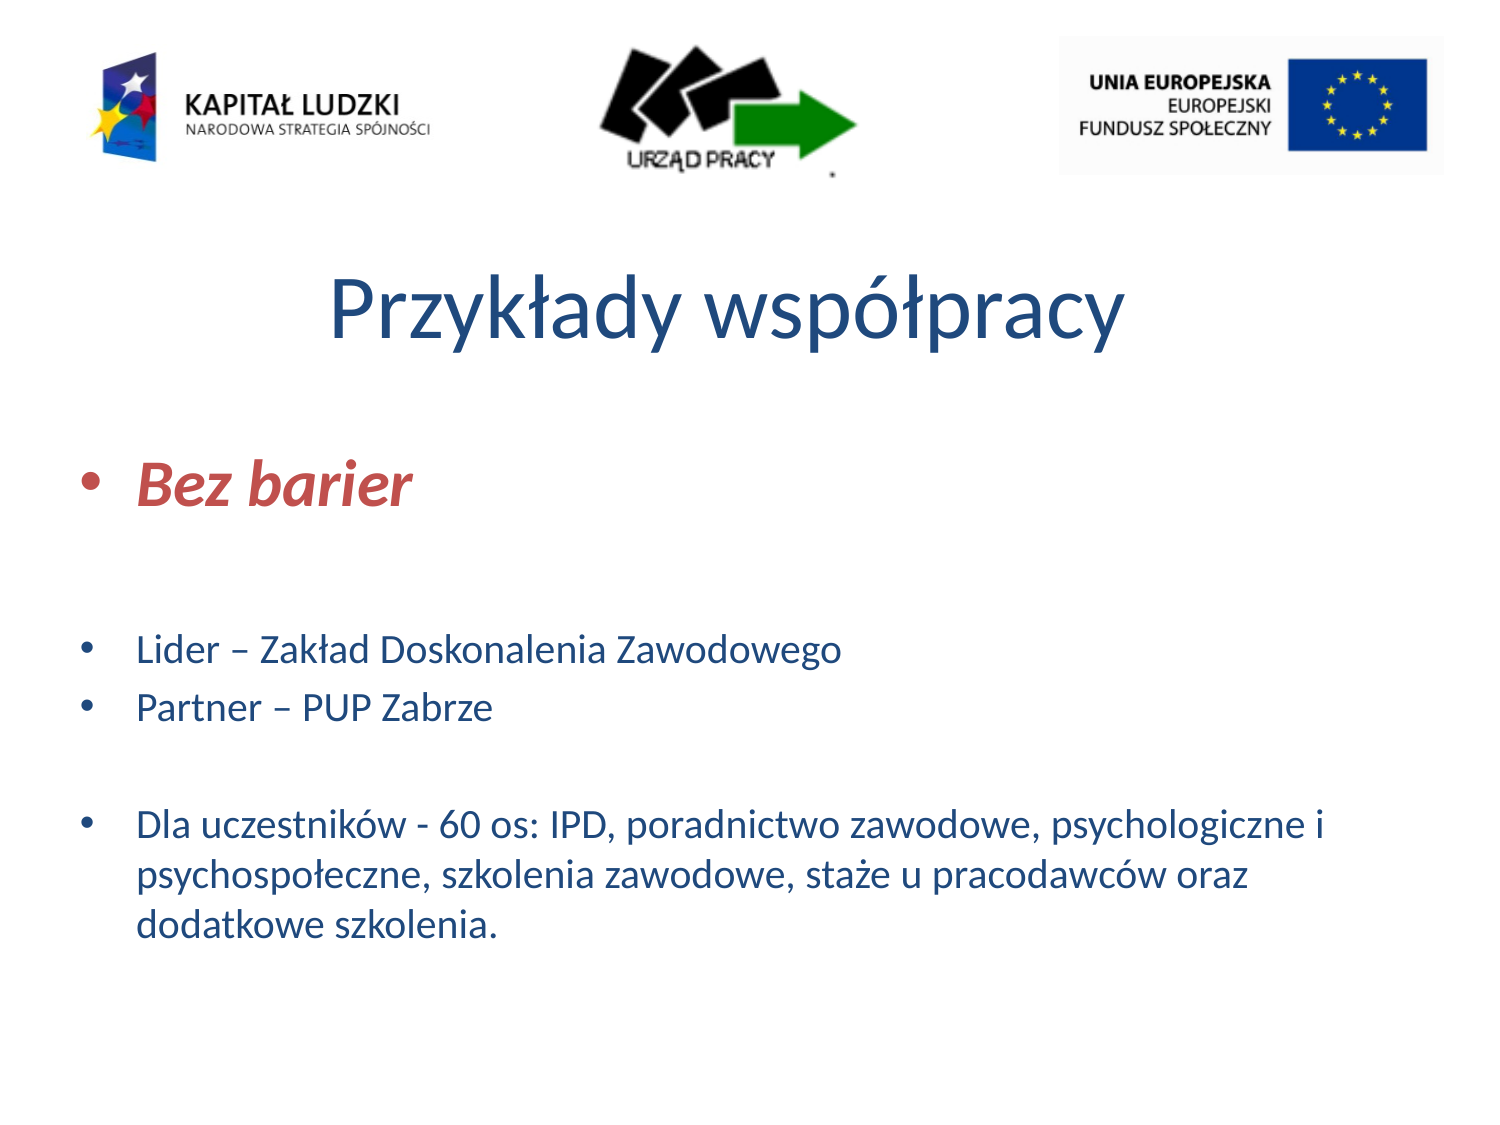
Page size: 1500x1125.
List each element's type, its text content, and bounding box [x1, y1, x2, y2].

title Przykłady współpracy [52, 207, 1404, 396]
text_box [29, 35, 1500, 196]
list Bez barier Lider – Zakład Doskonalenia Zawodowego Partner – PUP Zabrze Dla uczestników - 60 os: IPD, poradnictwo zawodowe, psychologiczne i psychospołeczne, szkolenia zawodowe, staże u pracodawców oraz dodatkowe szkolenia. [64, 432, 1416, 1125]
